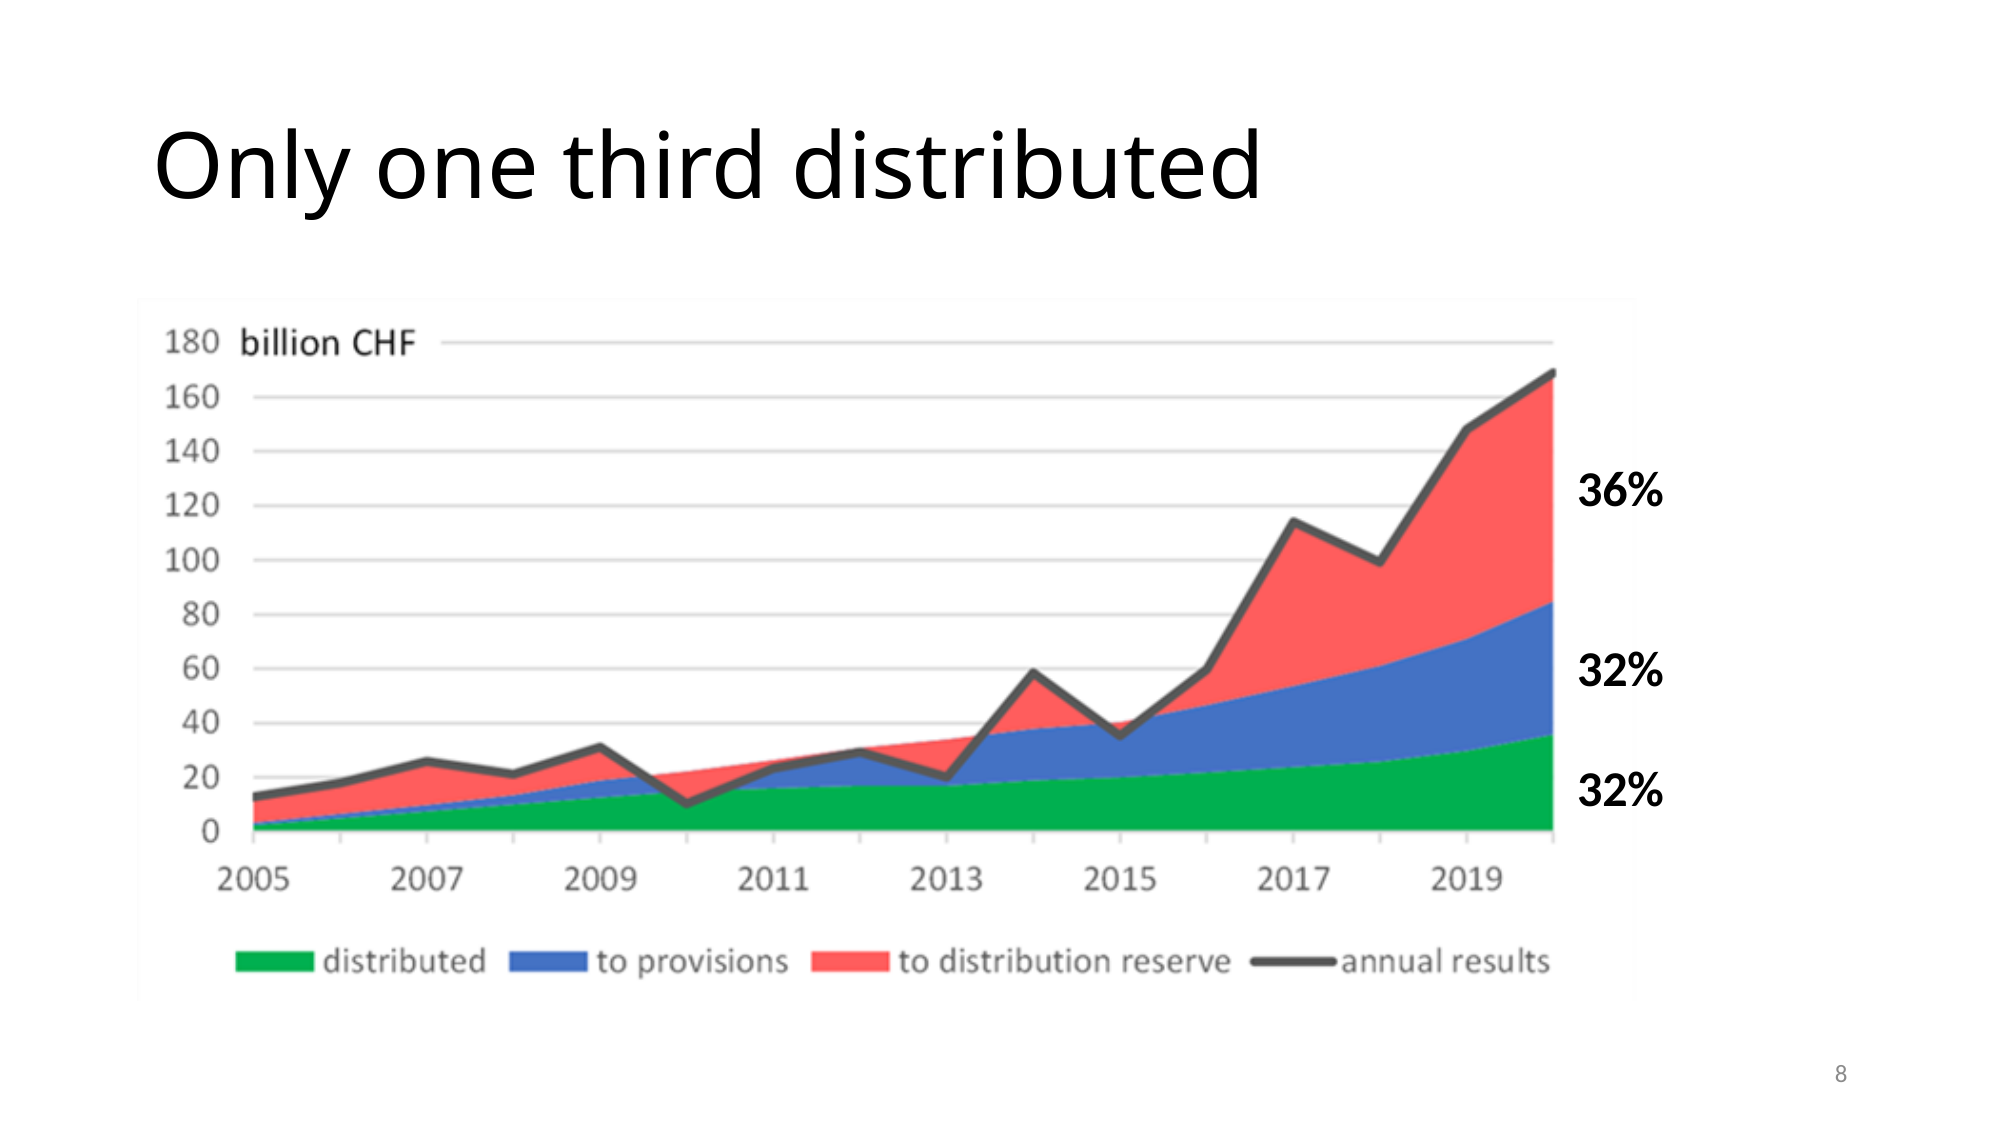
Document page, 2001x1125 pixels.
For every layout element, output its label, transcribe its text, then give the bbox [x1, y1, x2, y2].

slide_number 8 [1412, 1042, 1863, 1103]
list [137, 298, 1637, 1002]
title Only one third distributed [137, 59, 1863, 278]
text_box 36% 32% 32% [1637, 448, 1679, 824]
